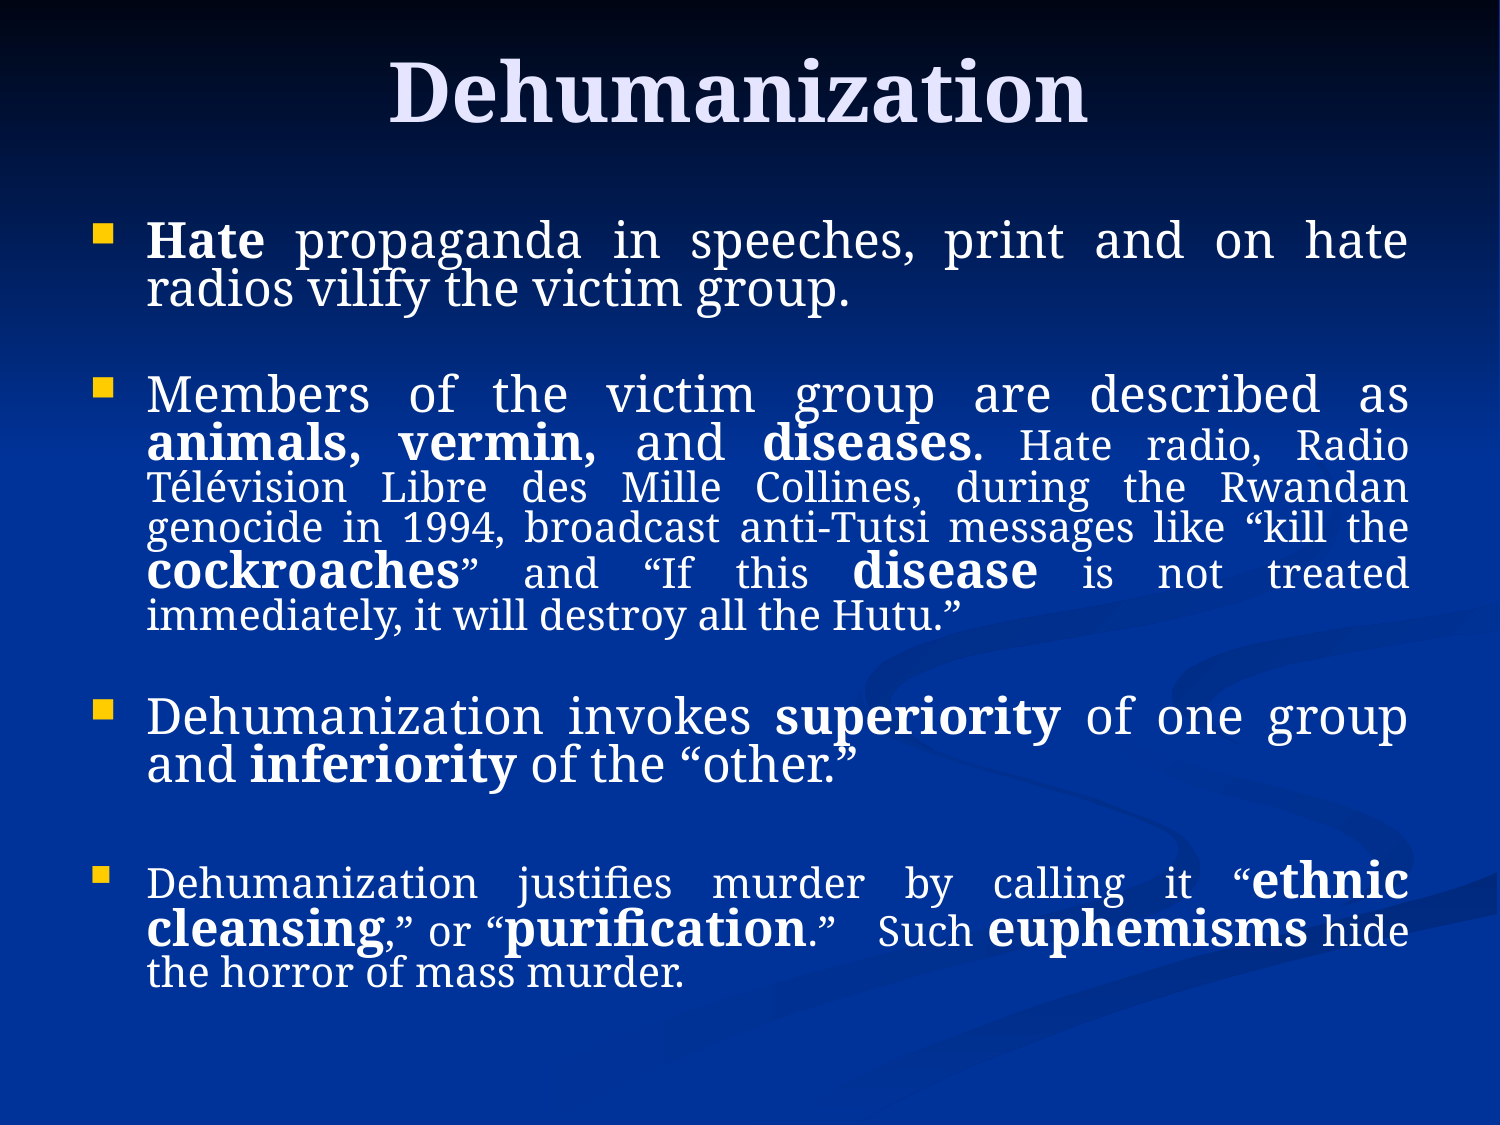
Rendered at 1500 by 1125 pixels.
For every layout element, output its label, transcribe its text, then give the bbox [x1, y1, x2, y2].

list Hate propaganda in speeches, print and on hate radios vilify the victim group. Members of the victim group are described as animals, vermin, and diseases. Hate radio, Radio Télévision Libre des Mille Collines, during the Rwandan genocide in 1994, broadcast anti-Tutsi messages like “kill the cockroaches” and “If this disease is not treated immediately, it will destroy all the Hutu.” Dehumanization invokes superiority of one group and inferiority of the “other.” Dehumanization justifies murder by calling it “ethnic cleansing,” or “purification.” Such euphemisms hide the horror of mass murder. [74, 212, 1426, 1006]
title Dehumanization [74, 44, 1426, 212]
